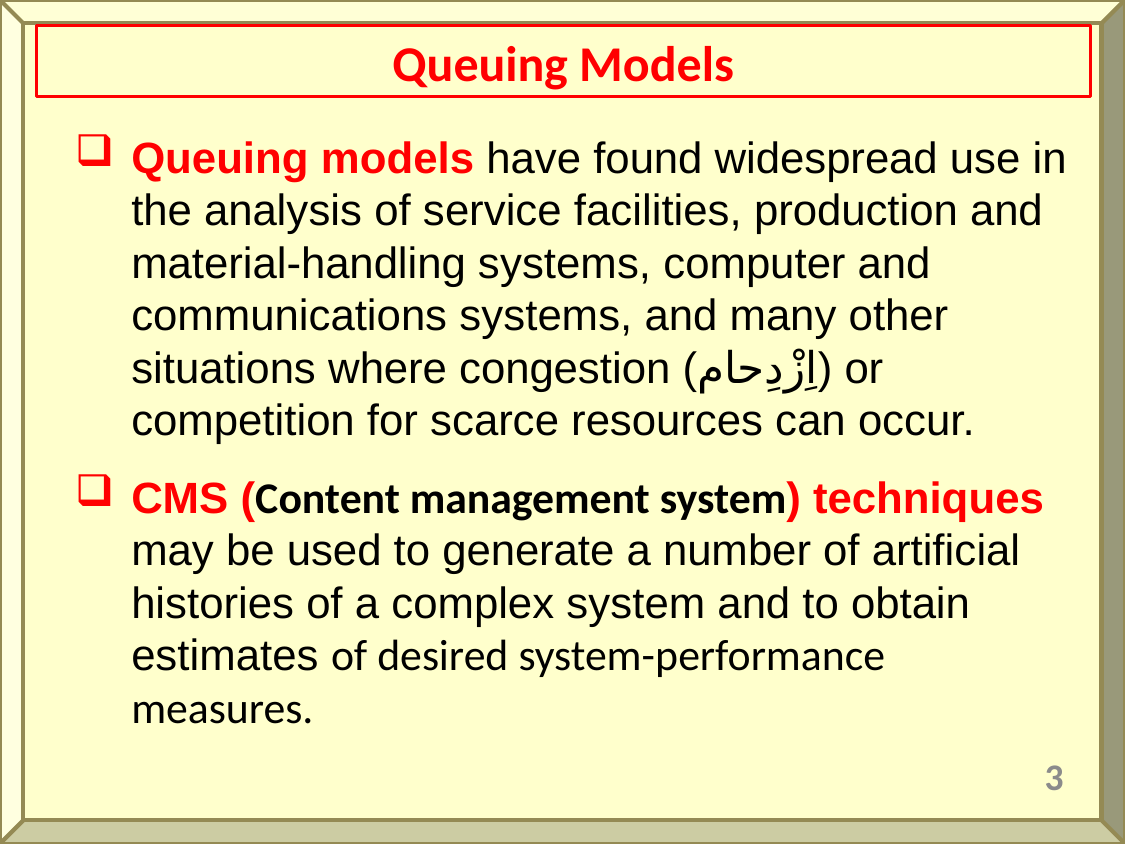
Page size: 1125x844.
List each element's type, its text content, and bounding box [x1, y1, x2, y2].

text_box [0, 0, 1125, 844]
subtitle Queuing models have found widespread use in the analysis of service facilities, production and material-handling systems, computer and communications systems, and many other situations where congestion (اِزْدِحام) or competition for scarce resources can occur. CMS (Content management system) techniques may be used to generate a number of artificial histories of a complex system and to obtain estimates of desired system-performance measures. [59, 122, 1089, 798]
slide_number 3 [988, 752, 1079, 798]
text_box Queuing Models [36, 25, 1091, 97]
